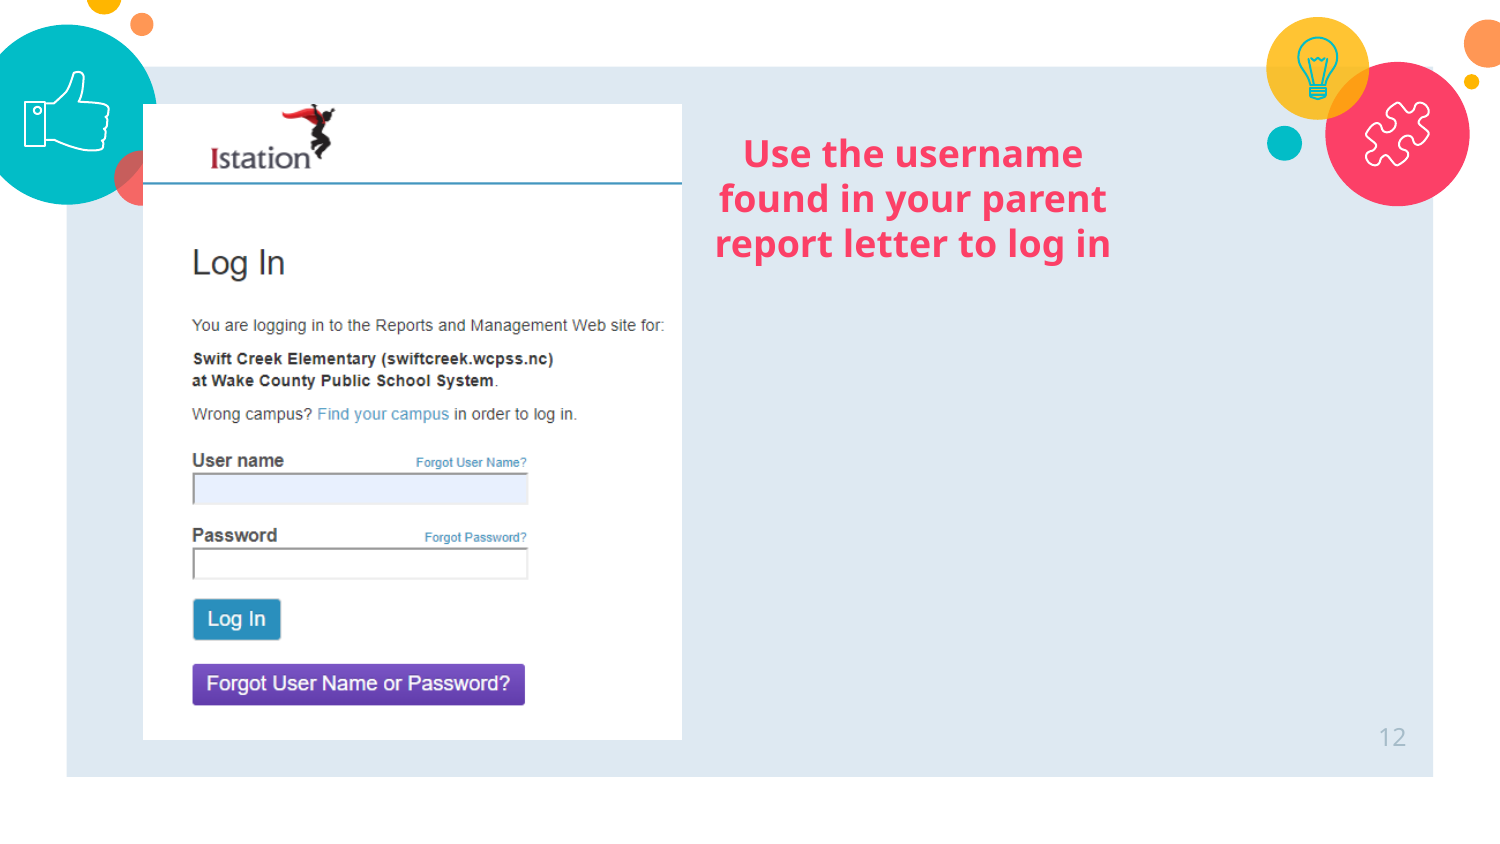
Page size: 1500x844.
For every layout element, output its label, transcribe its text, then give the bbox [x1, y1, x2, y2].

list Use the username found in your parent report letter to log in [696, 114, 1131, 293]
picture [143, 103, 682, 740]
slide_number ‹#› [1331, 706, 1422, 771]
